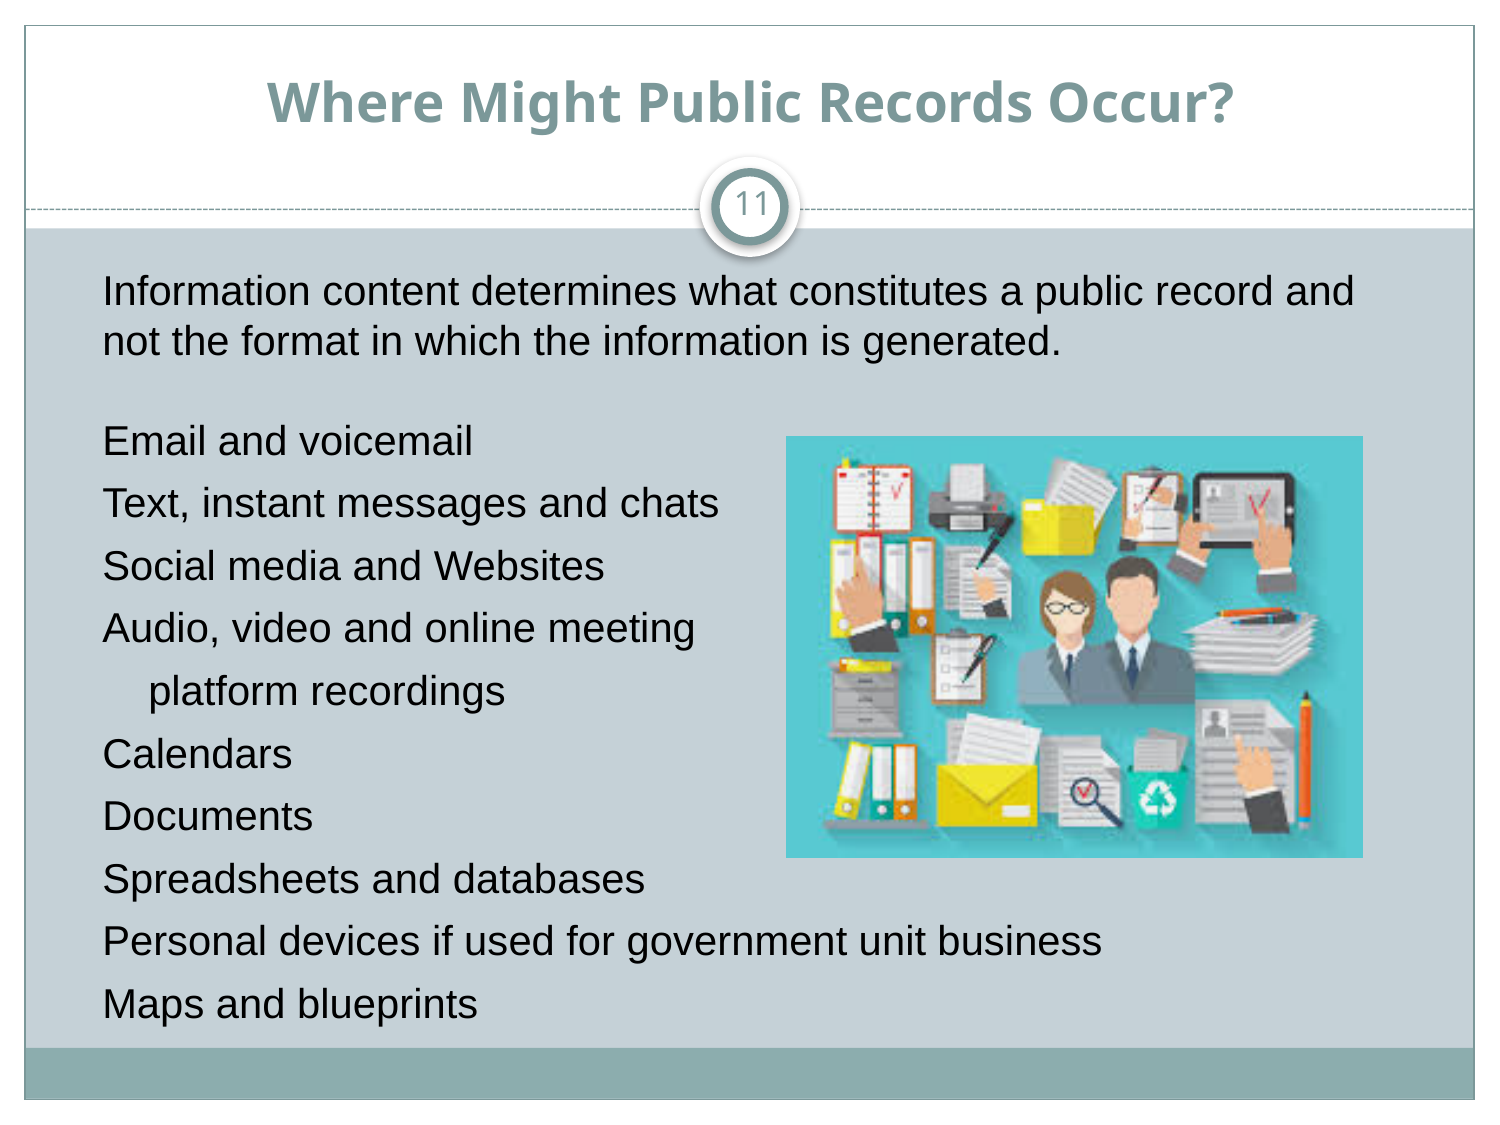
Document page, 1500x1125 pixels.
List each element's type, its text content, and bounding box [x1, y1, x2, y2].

list Information content determines what constitutes a public record and not the format in which the information is generated. Email and voicemail Text, instant messages and chats Social media and Websites Audio, video and online meeting platform recordings Calendars Documents Spreadsheets and databases Personal devices if used for government unit business Maps and blueprints [87, 256, 1438, 1038]
title Where Might Public Records Occur? [252, 59, 1253, 148]
slide_number 11 [715, 168, 791, 241]
picture [786, 436, 1363, 858]
